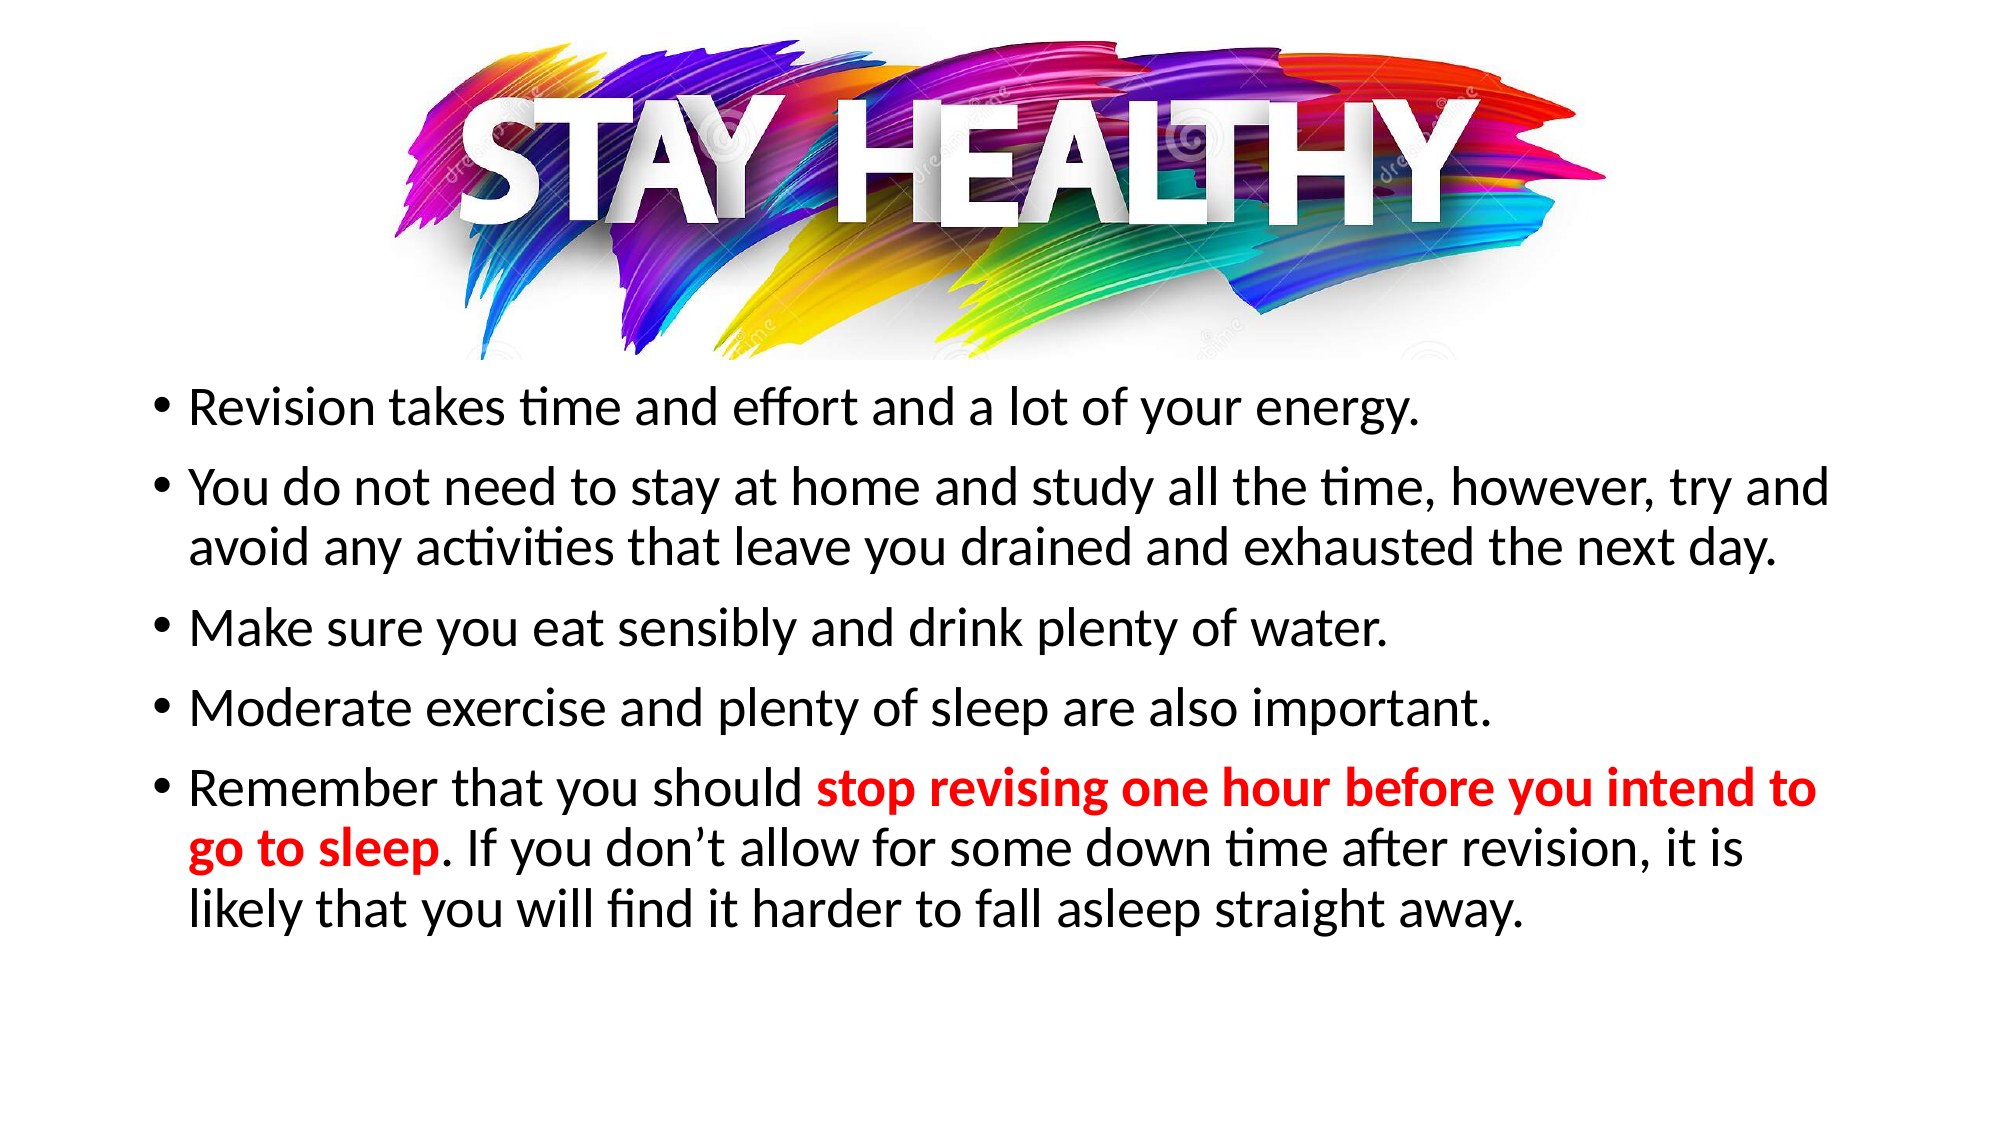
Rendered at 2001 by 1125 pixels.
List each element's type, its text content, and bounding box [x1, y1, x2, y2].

list Revision takes time and effort and a lot of your energy. You do not need to stay at home and study all the time, however, try and avoid any activities that leave you drained and exhausted the next day. Make sure you eat sensibly and drink plenty of water. Moderate exercise and plenty of sleep are also important. Remember that you should stop revising one hour before you intend to go to sleep. If you don’t allow for some down time after revision, it is likely that you will find it harder to fall asleep straight away. [137, 369, 1863, 1014]
picture [377, 2, 1623, 360]
